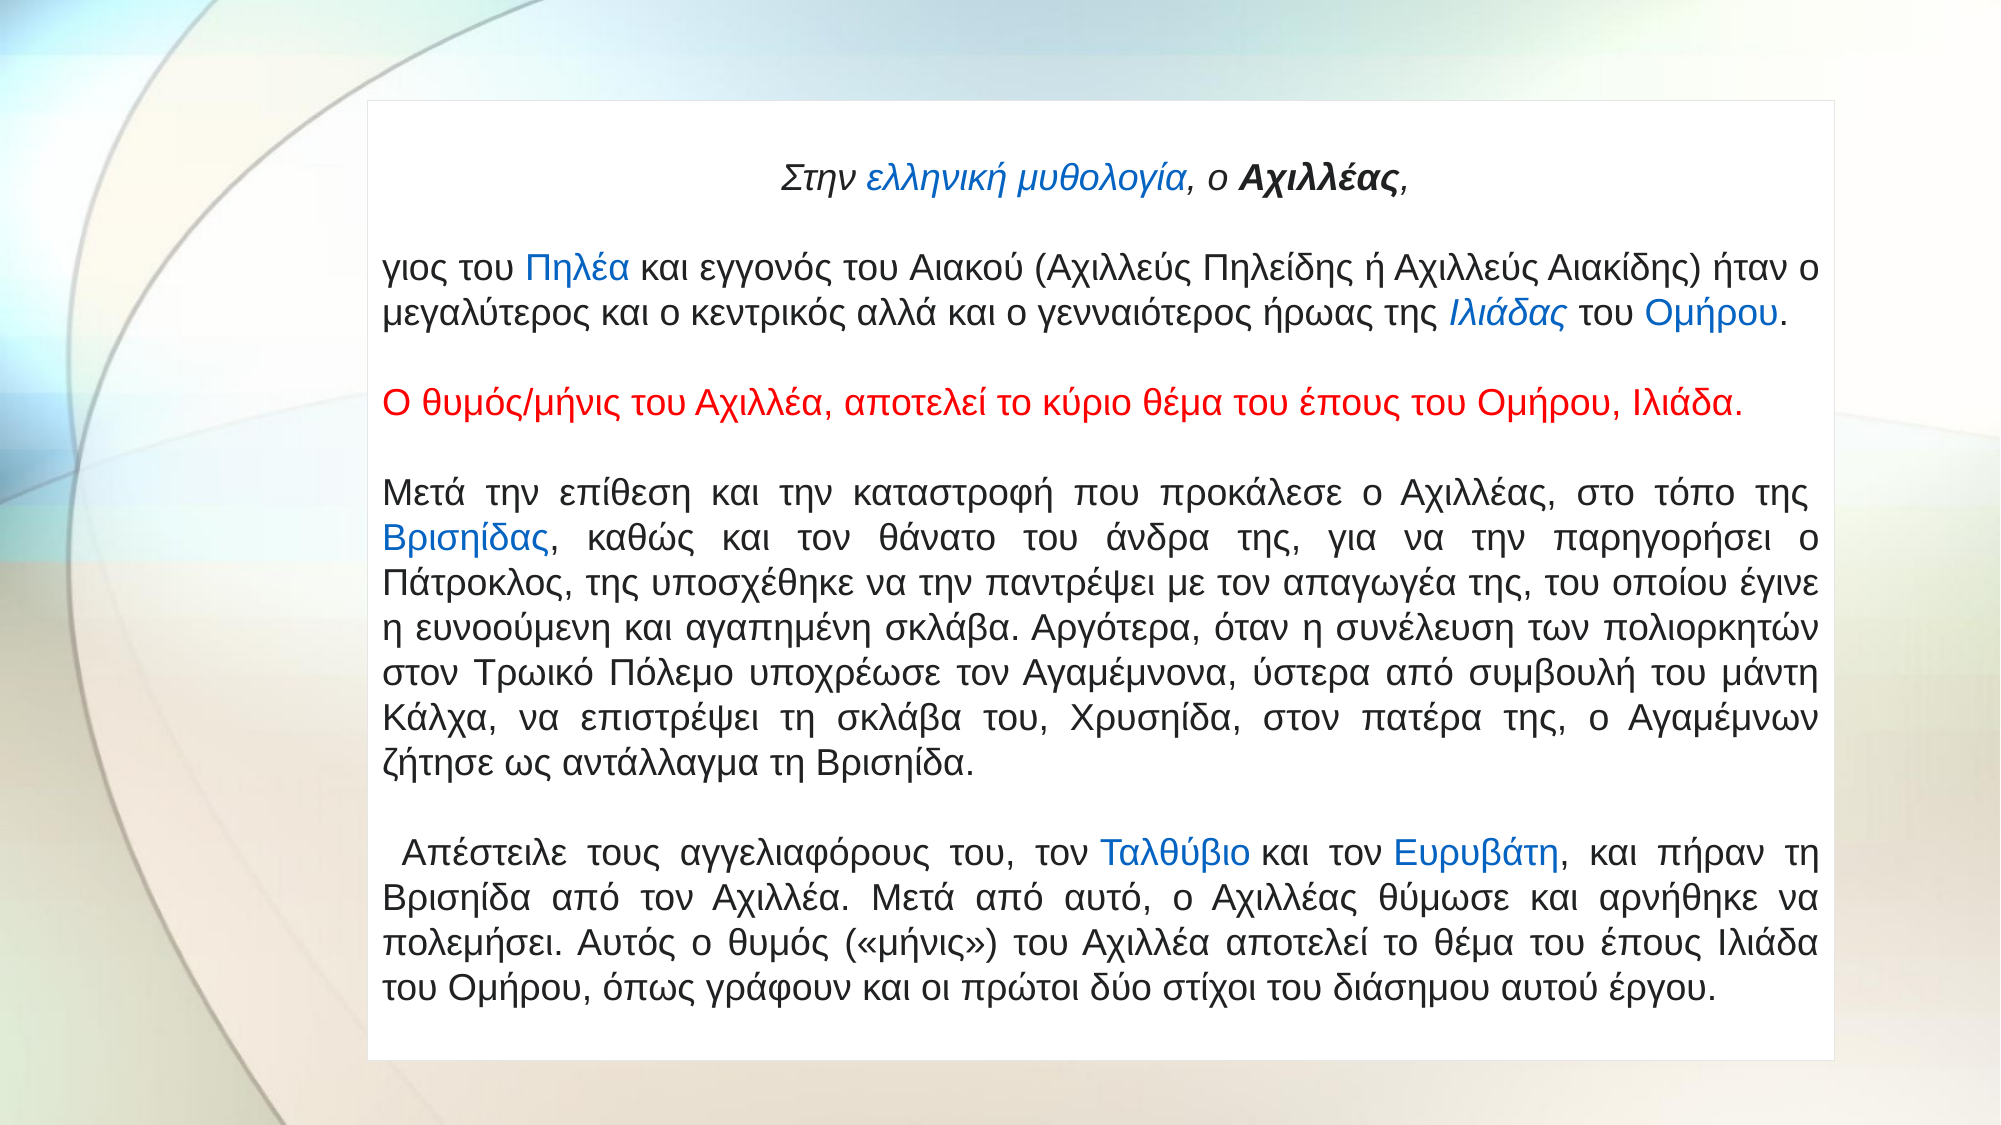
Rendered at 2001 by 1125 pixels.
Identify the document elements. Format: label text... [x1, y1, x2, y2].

text_box Στην ελληνική μυθολογία, ο Αχιλλέας, γιος του Πηλέα και εγγονός του Αιακού (Αχιλλεύς Πηλείδης ή Αχιλλεύς Αιακίδης) ήταν ο μεγαλύτερος και ο κεντρικός αλλά και ο γενναιότερος ήρωας της Ιλιάδας του Ομήρου. Ο θυμός/μήνις του Αχιλλέα, αποτελεί το κύριο θέμα του έπους του Ομήρου, Ιλιάδα. Μετά την επίθεση και την καταστροφή που προκάλεσε ο Αχιλλέας, στο τόπο της Βρισηίδας, καθώς και τον θάνατο του άνδρα της, για να την παρηγορήσει ο Πάτροκλος, της υποσχέθηκε να την παντρέψει με τον απαγωγέα της, του οποίου έγινε η ευνοούμενη και αγαπημένη σκλάβα. Αργότερα, όταν η συνέλευση των πολιορκητών στον Τρωικό Πόλεμο υποχρέωσε τον Αγαμέμνονα, ύστερα από συμβουλή του μάντη Κάλχα, να επιστρέψει τη σκλάβα του, Χρυσηίδα, στον πατέρα της, ο Αγαμέμνων ζήτησε ως αντάλλαγμα τη Βρισηίδα. Απέστειλε τους αγγελιαφόρους του, τον Ταλθύβιο και τον Ευρυβάτη, και πήραν τη Βρισηίδα από τον Αχιλλέα. Μετά από αυτό, ο Αχιλλέας θύμωσε και αρνήθηκε να πολεμήσει. Αυτός ο θυμός («μήνις») του Αχιλλέα αποτελεί το θέμα του έπους Ιλιάδα του Ομήρου, όπως γράφουν και οι πρώτοι δύο στίχοι του διάσημου αυτού έργου. [367, 100, 1835, 1061]
picture [0, 0, 2001, 1125]
